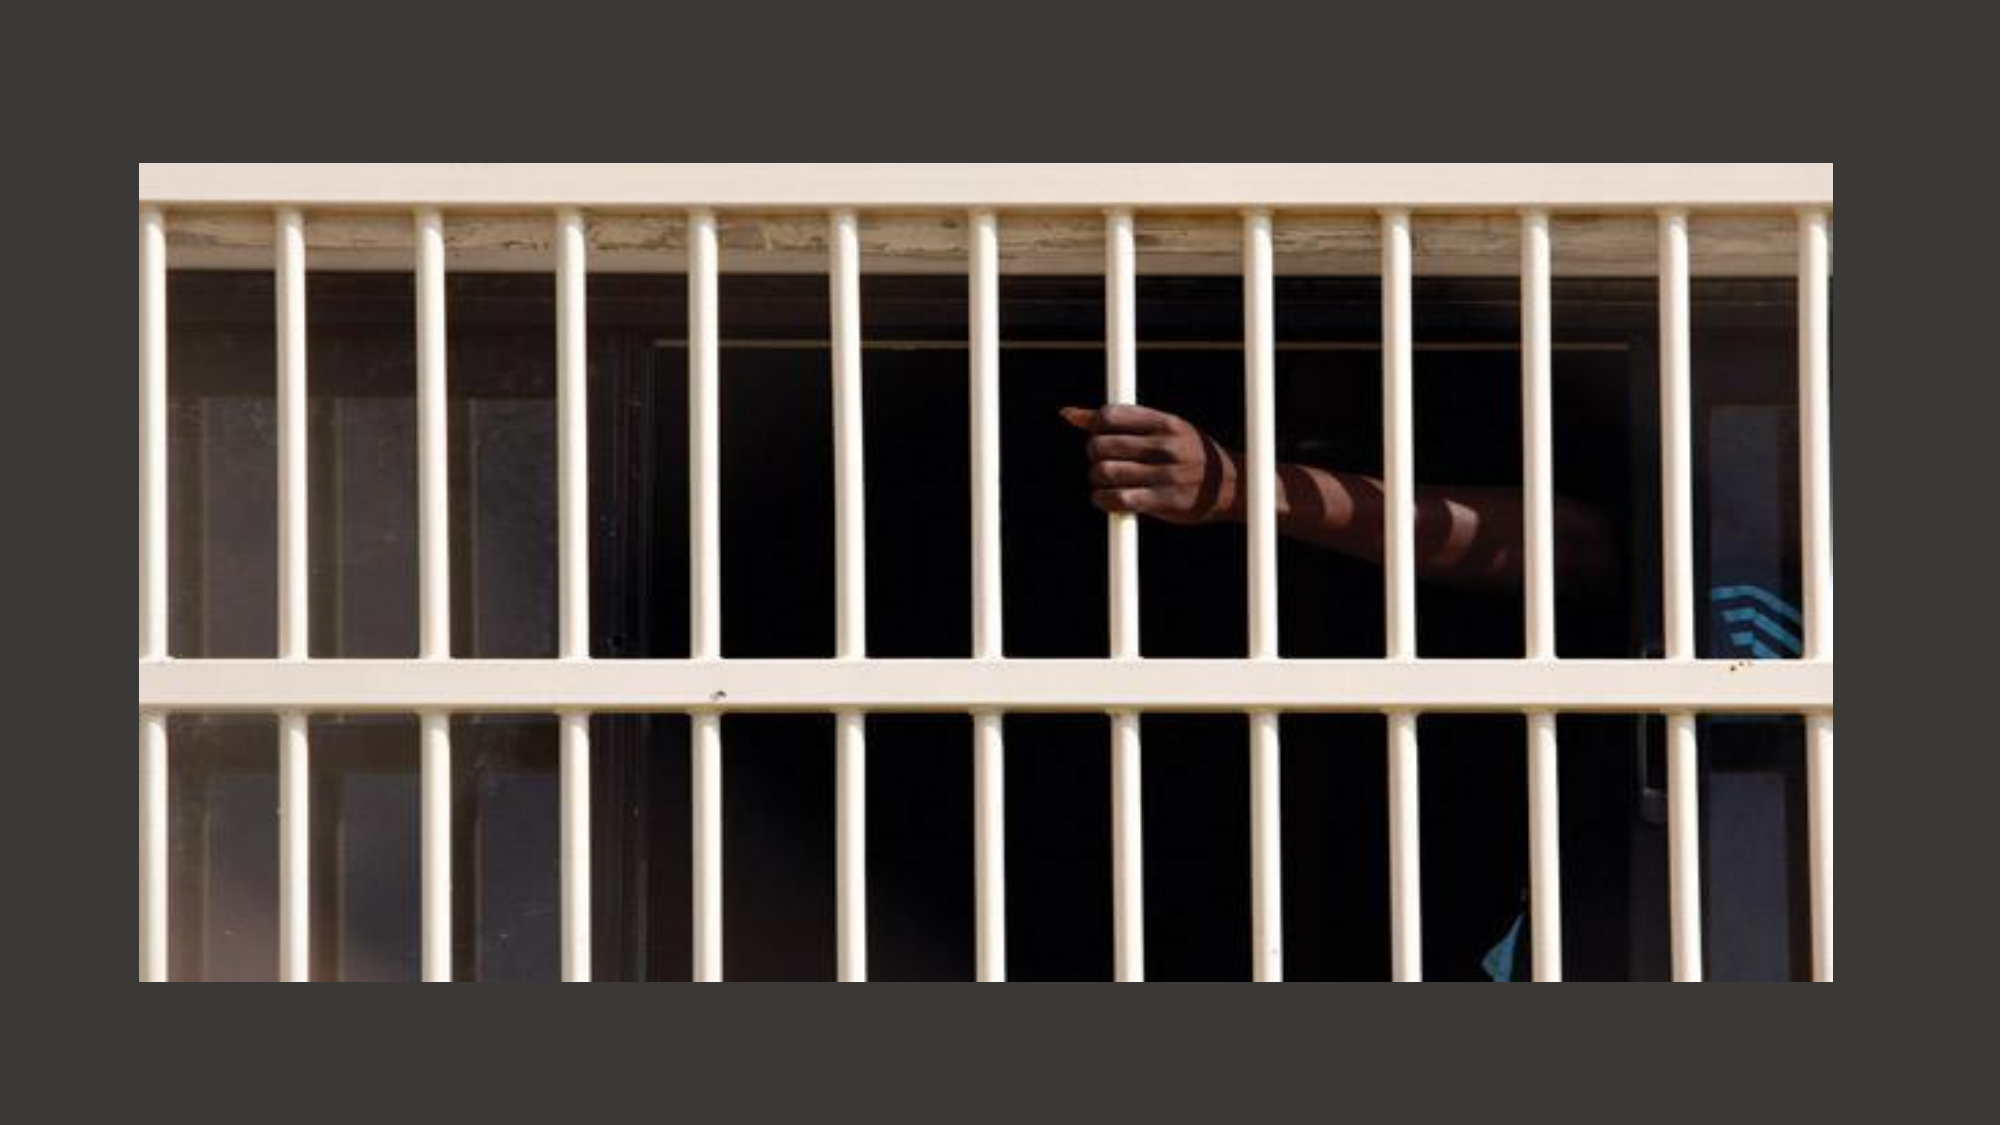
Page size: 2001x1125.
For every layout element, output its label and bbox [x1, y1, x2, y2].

picture [139, 163, 1833, 982]
